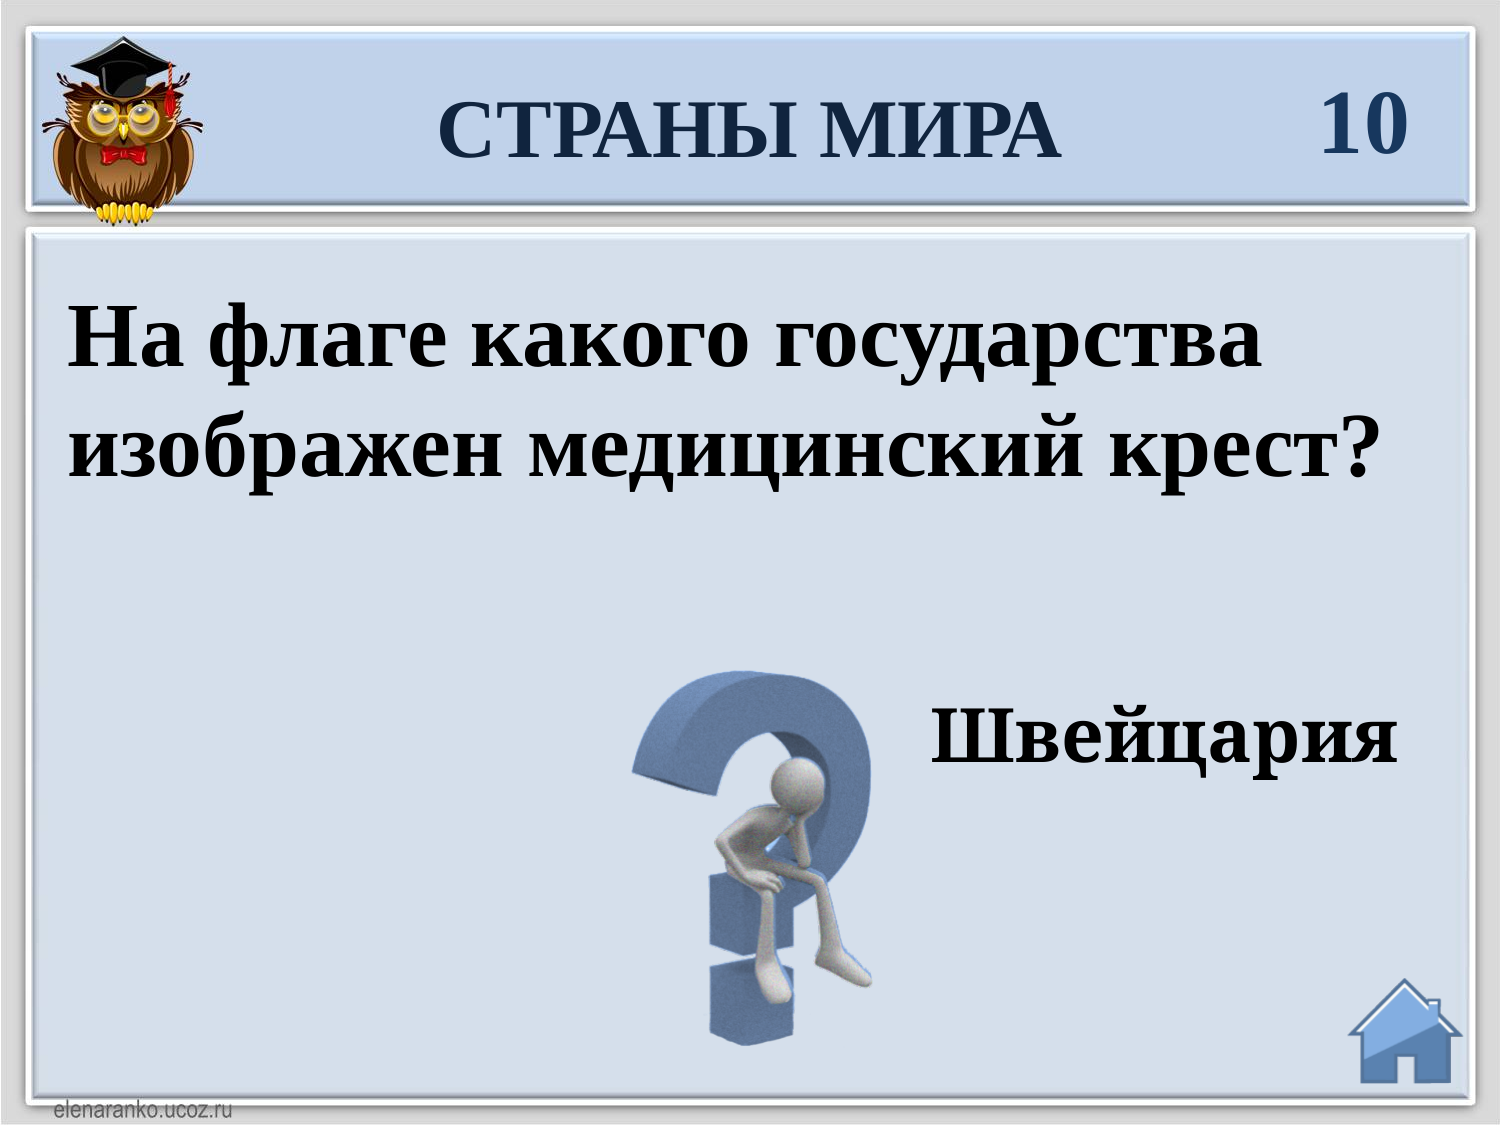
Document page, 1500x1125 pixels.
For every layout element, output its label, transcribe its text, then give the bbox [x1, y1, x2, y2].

text_box На флаге какого государства изображен медицинский крест? [53, 267, 1447, 502]
text_box 10 [1281, 54, 1447, 180]
picture [0, 0, 1500, 1125]
text_box СТРАНЫ МИРА [218, 66, 1282, 182]
text_box Швейцария [915, 680, 1447, 786]
